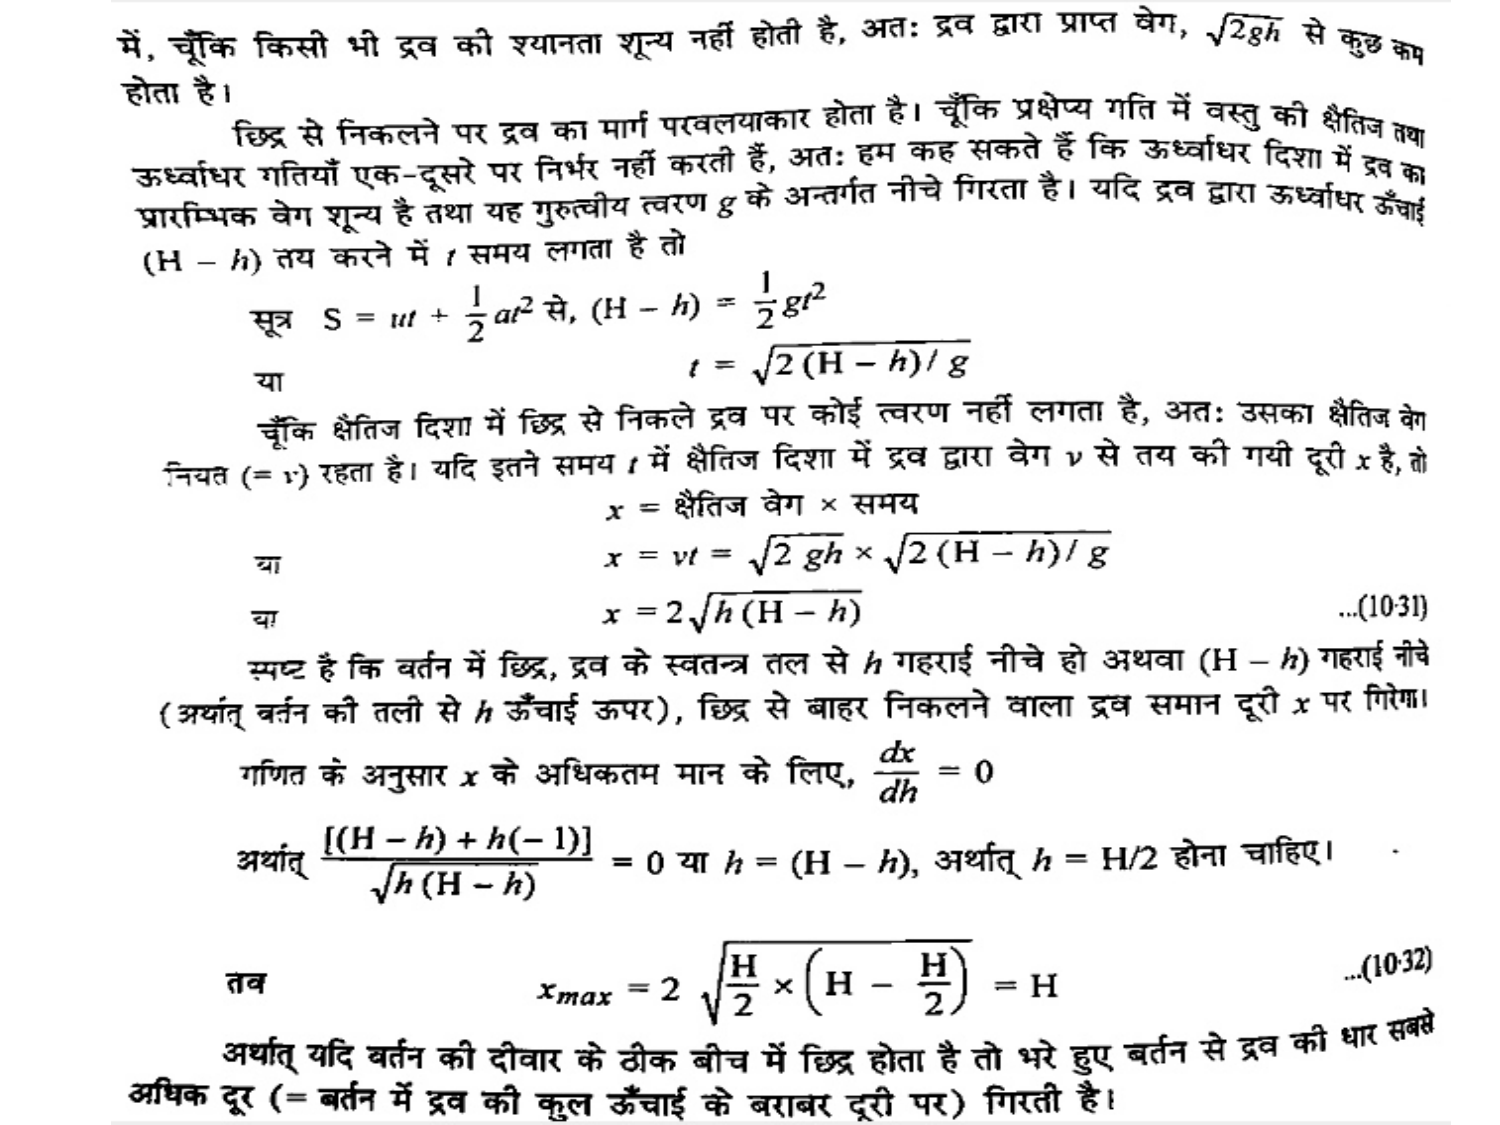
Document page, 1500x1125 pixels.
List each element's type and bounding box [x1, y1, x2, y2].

picture [111, 0, 1451, 1125]
